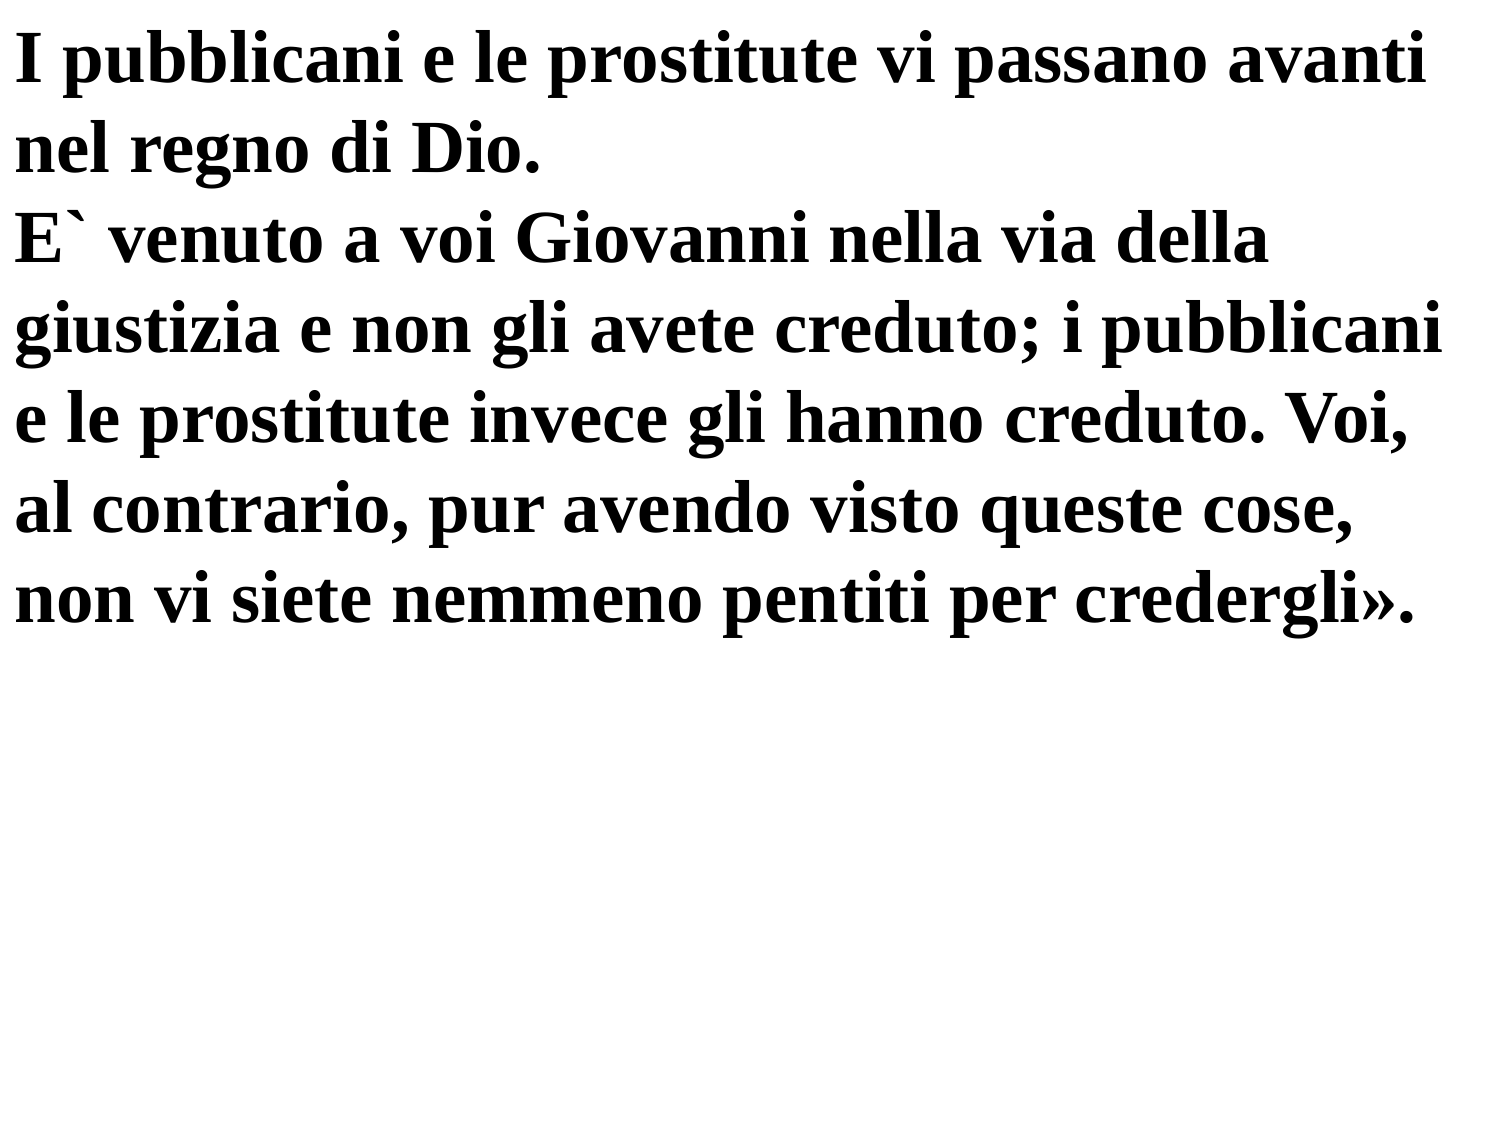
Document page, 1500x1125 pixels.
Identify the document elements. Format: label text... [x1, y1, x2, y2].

text_box I pubblicani e le prostitute vi passano avanti nel regno di Dio. E` venuto a voi Giovanni nella via della giustizia e non gli avete creduto; i pubblicani e le prostitute invece gli hanno creduto. Voi, al contrario, pur avendo visto queste cose, non vi siete nemmeno pentiti per credergli». [0, 0, 1500, 645]
